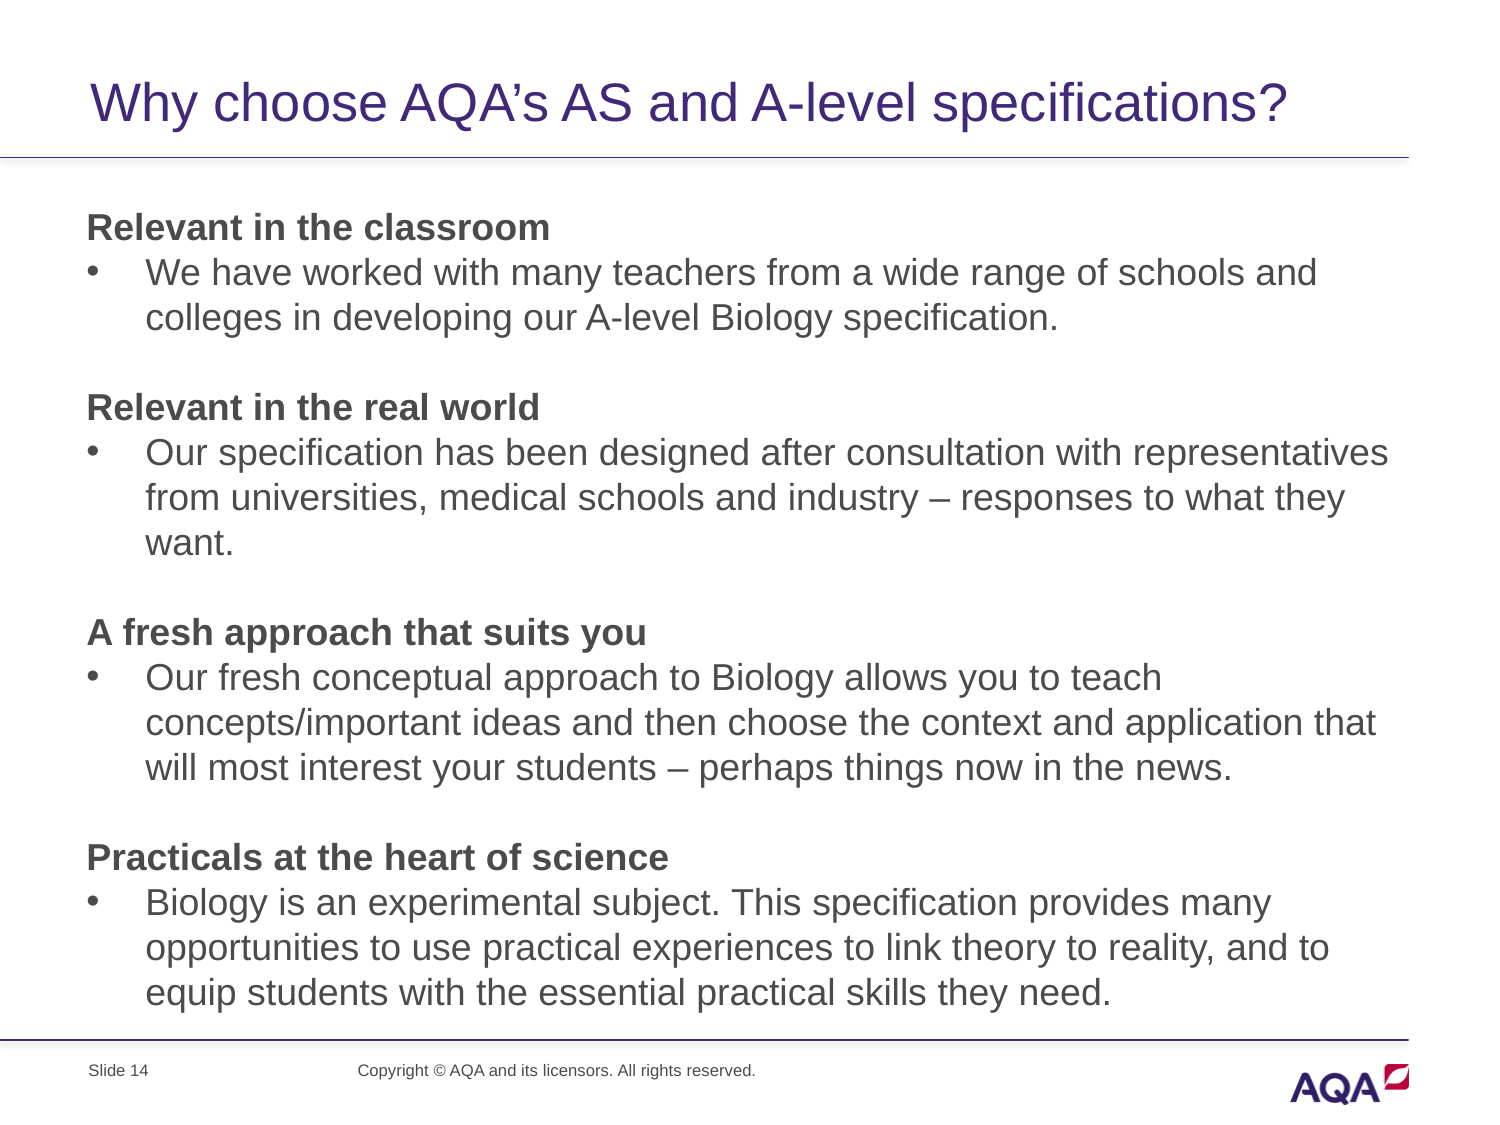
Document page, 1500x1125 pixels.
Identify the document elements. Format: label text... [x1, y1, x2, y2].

text_box Slide 14 [73, 1052, 307, 1110]
title Why choose AQA’s AS and A-level specifications? [75, 66, 1425, 145]
text_box Copyright © AQA and its licensors. All rights reserved. [342, 1052, 782, 1092]
text_box Relevant in the classroom We have worked with many teachers from a wide range of schools and colleges in developing our A-level Biology specification. Relevant in the real world Our specification has been designed after consultation with representatives from universities, medical schools and industry – responses to what they want. A fresh approach that suits you Our fresh conceptual approach to Biology allows you to teach concepts/important ideas and then choose the context and application that will most interest your students – perhaps things now in the news. Practicals at the heart of science Biology is an experimental subject. This specification provides many opportunities to use practical experiences to link theory to reality, and to equip students with the essential practical skills they need. [71, 195, 1424, 983]
picture [1290, 1064, 1409, 1105]
